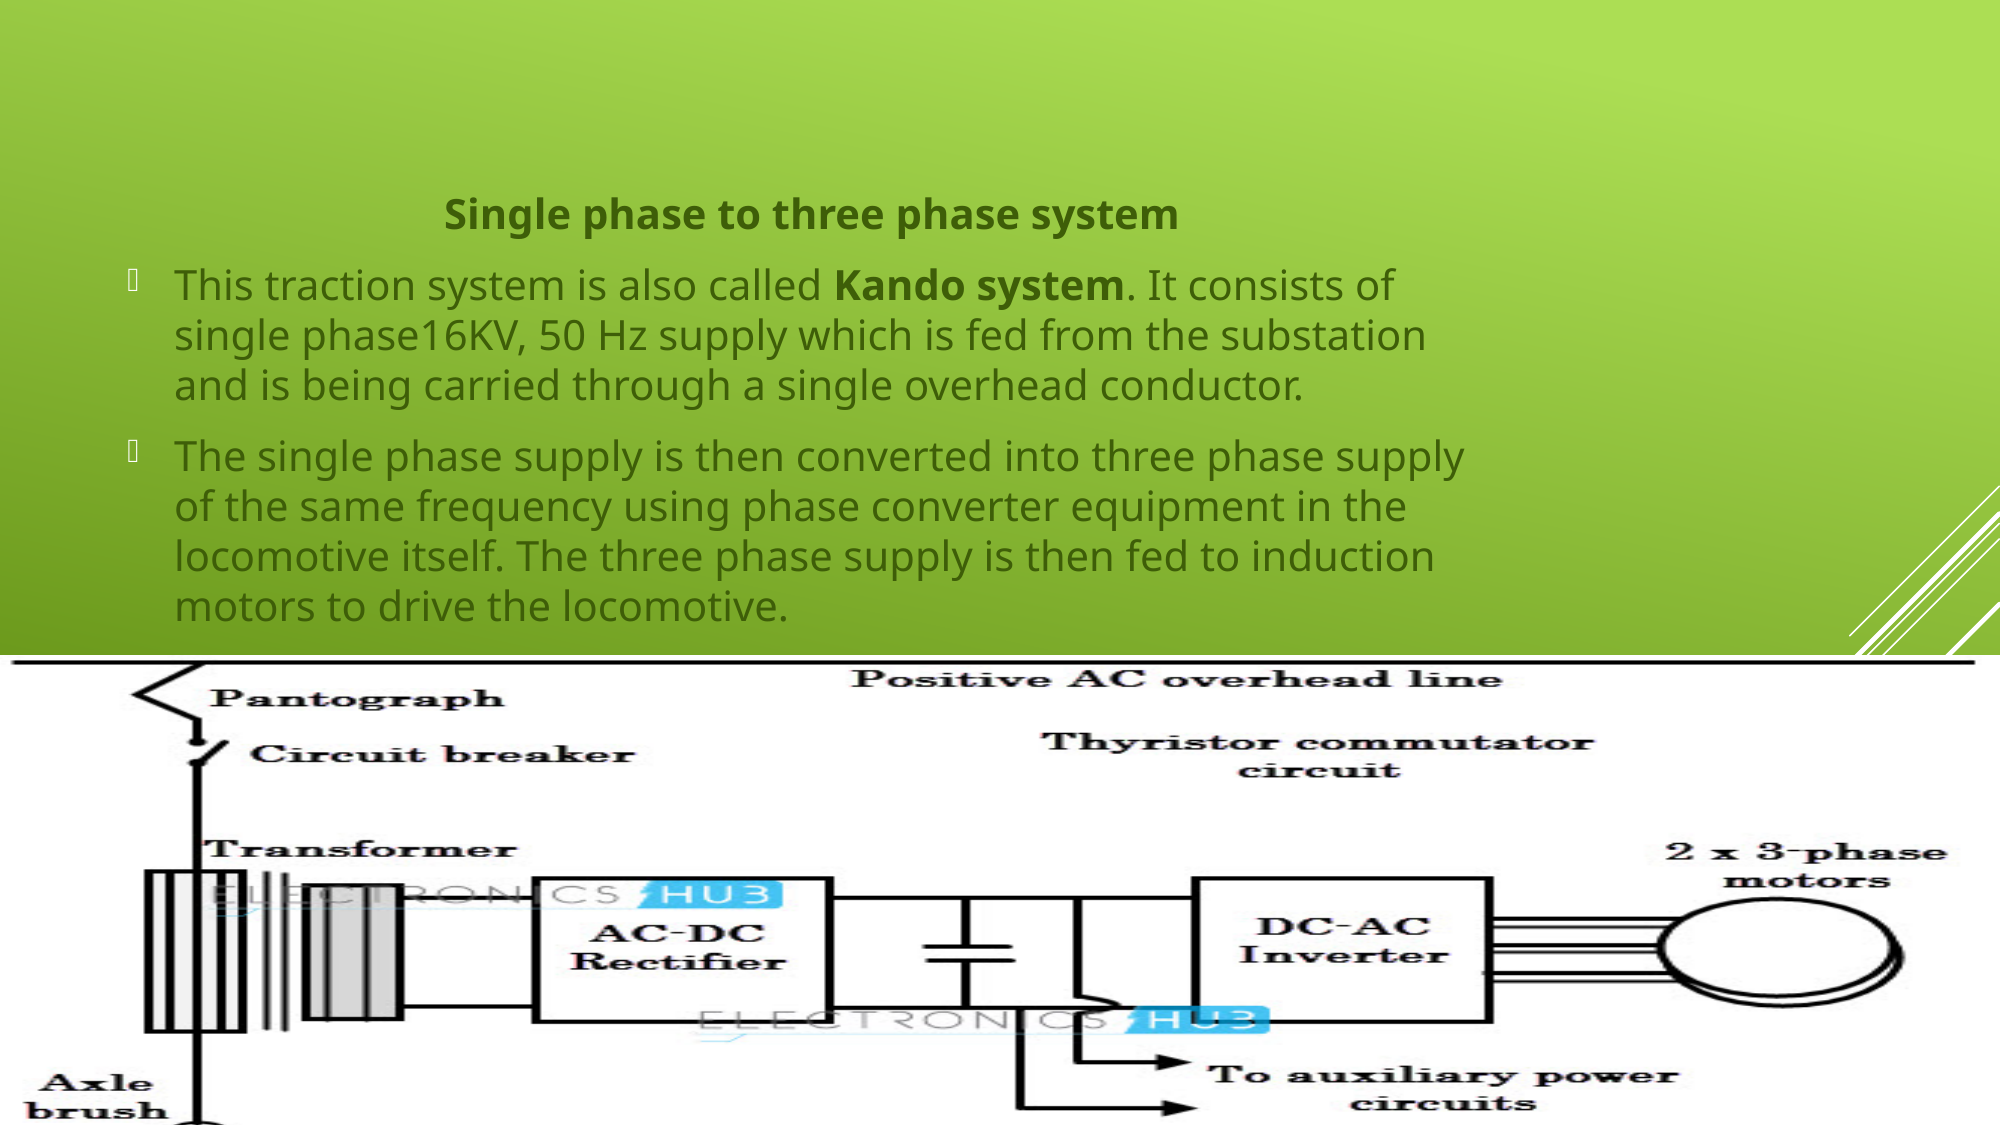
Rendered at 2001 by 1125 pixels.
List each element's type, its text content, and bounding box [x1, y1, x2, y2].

list Single phase to three phase system This traction system is also called Kando system. It consists of single phase16KV, 50 Hz supply which is fed from the substation and is being carried through a single overhead conductor. The single phase supply is then converted into three phase supply of the same frequency using phase converter equipment in the locomotive itself. The three phase supply is then fed to induction motors to drive the locomotive. [112, 112, 1513, 655]
picture [0, 655, 2000, 1125]
